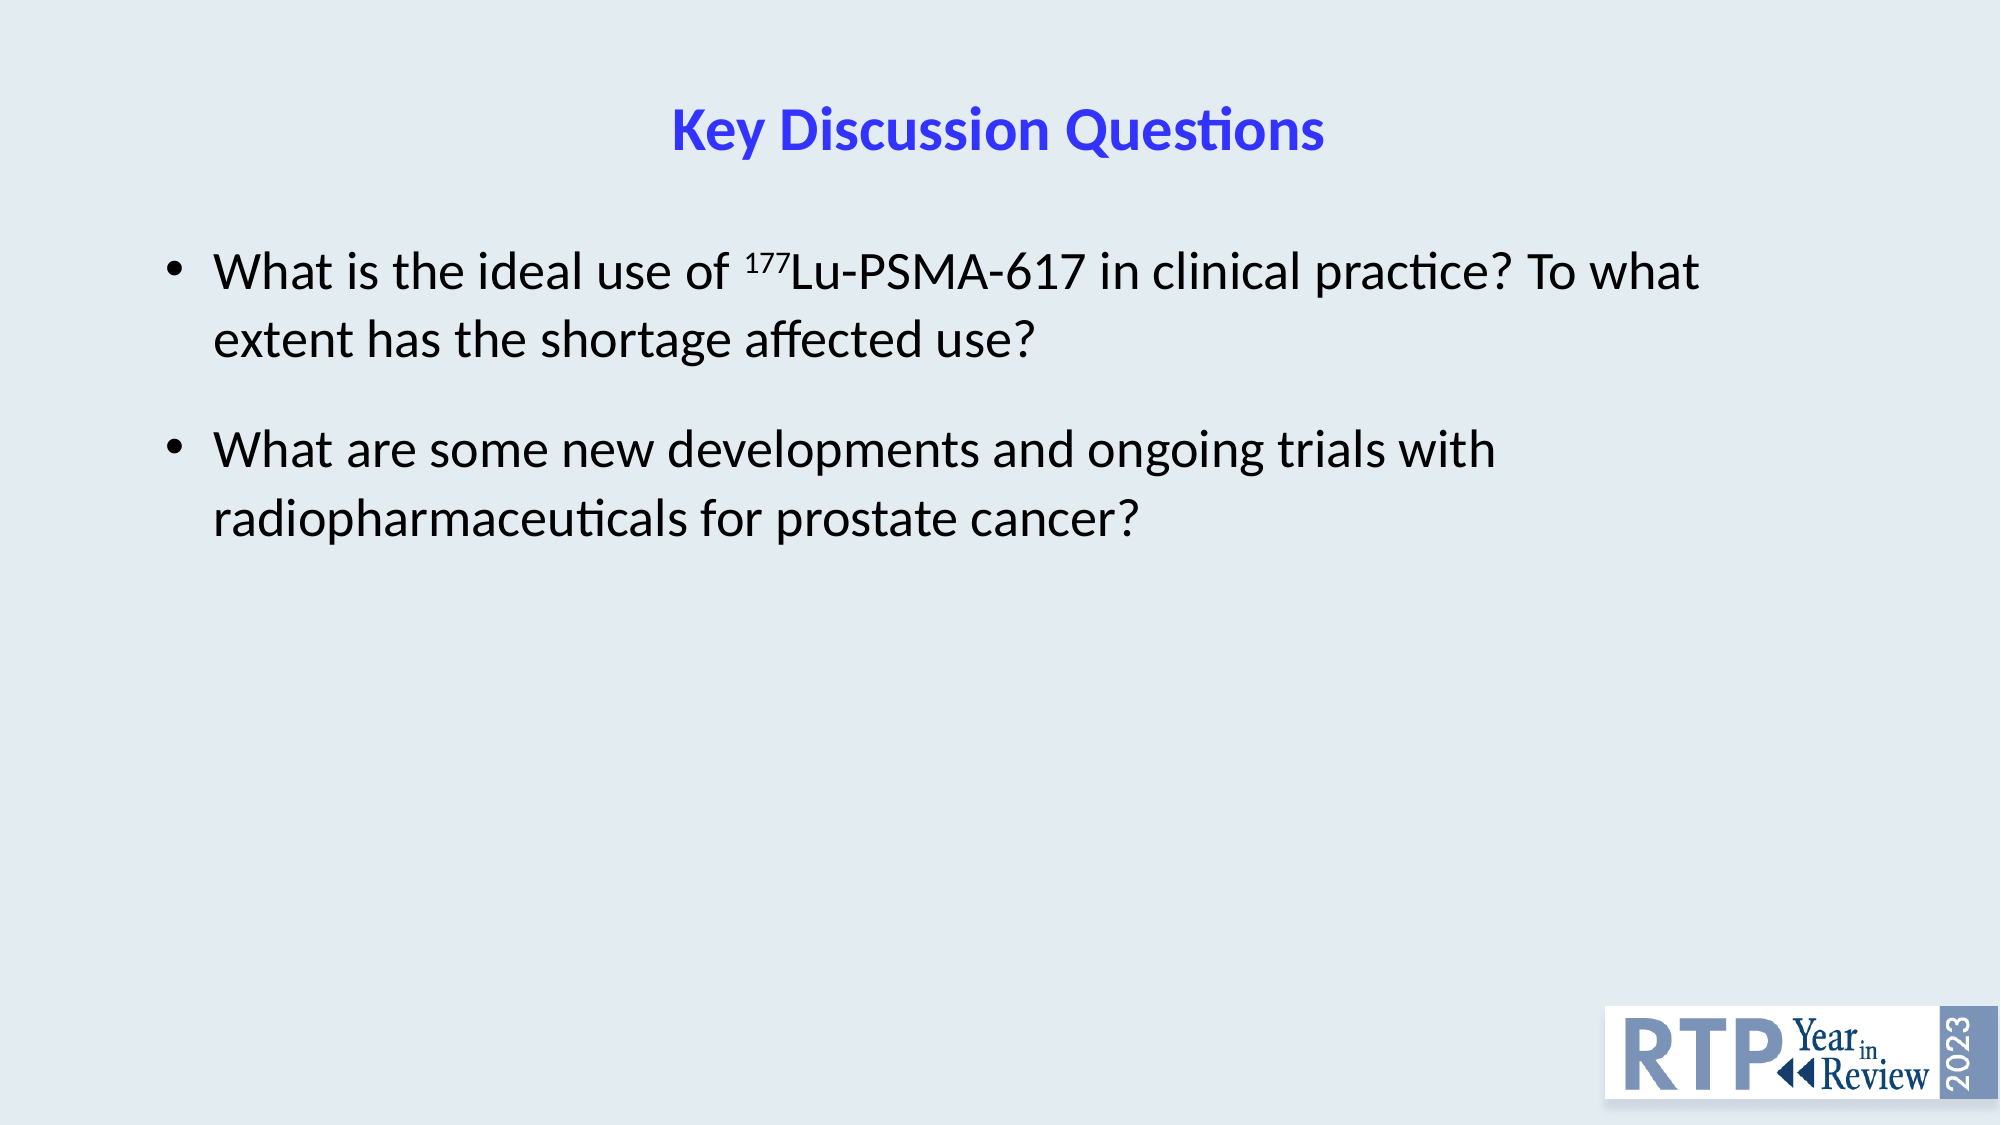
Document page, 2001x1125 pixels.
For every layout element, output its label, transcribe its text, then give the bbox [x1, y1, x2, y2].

list What is the ideal use of 177Lu-PSMA-617 in clinical practice? To what extent has the shortage affected use? What are some new developments and ongoing trials with radiopharmaceuticals for prostate cancer? [149, 231, 1816, 1000]
title Key Discussion Questions [149, 36, 1850, 225]
picture [1605, 1006, 1998, 1099]
